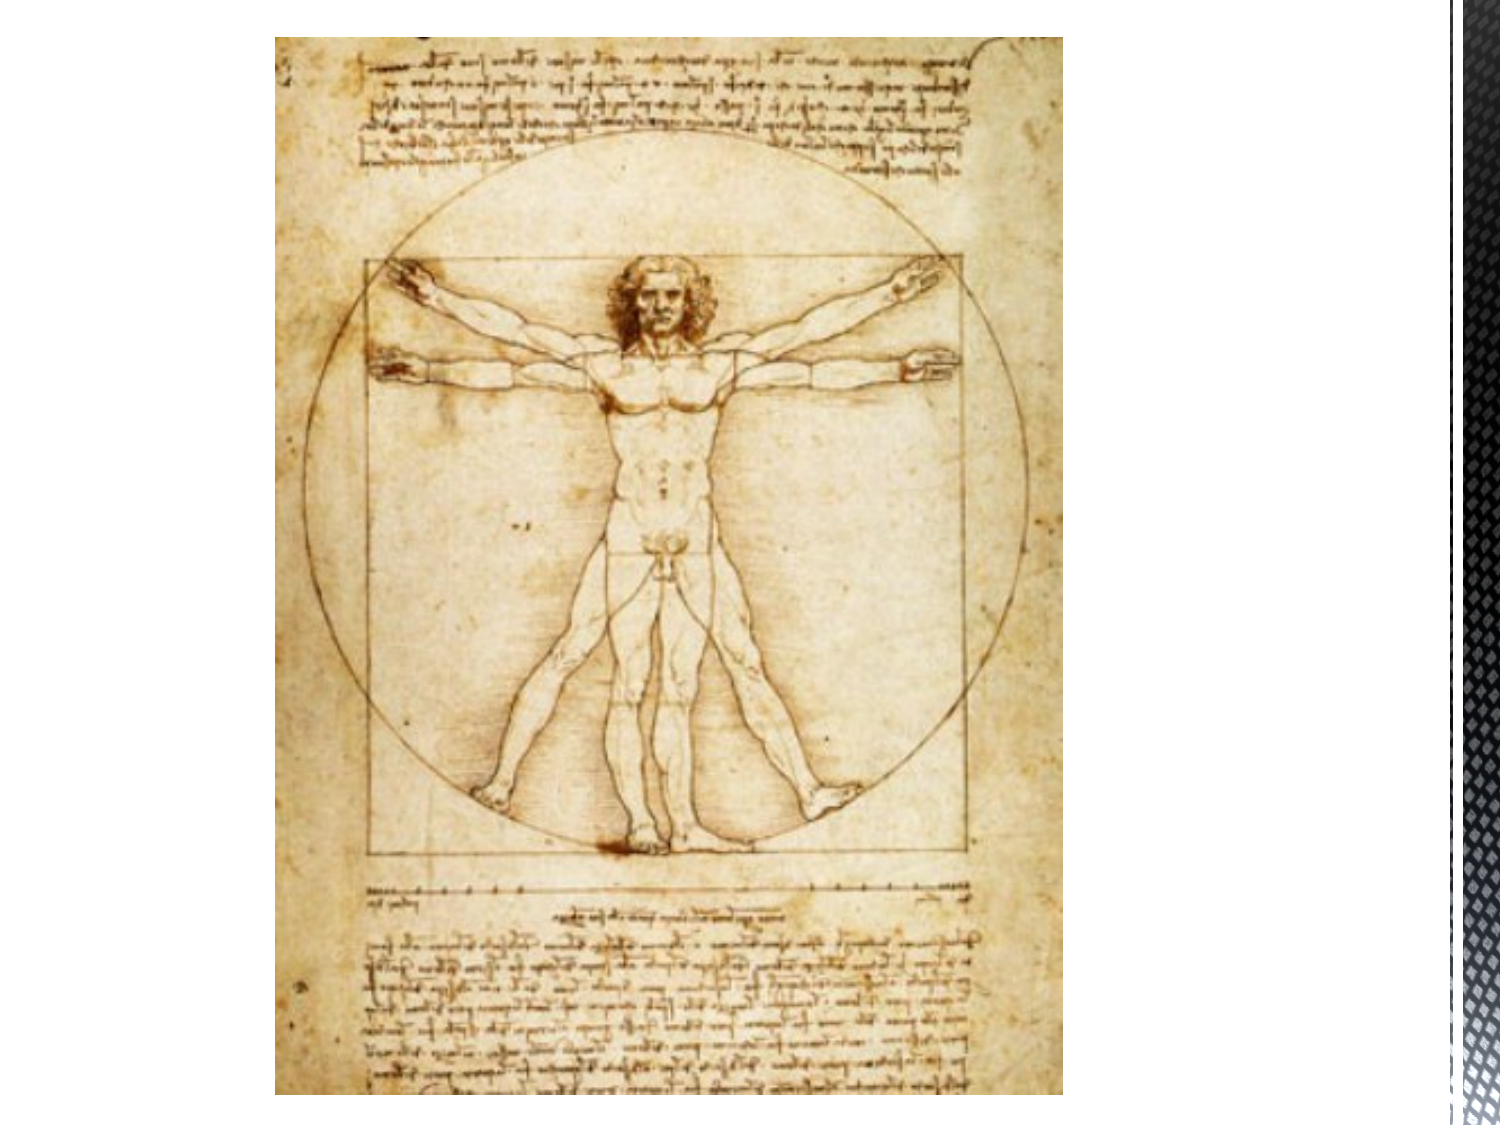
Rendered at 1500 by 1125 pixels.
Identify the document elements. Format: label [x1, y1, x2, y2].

picture [274, 37, 1063, 1096]
picture [1447, 0, 1500, 1125]
